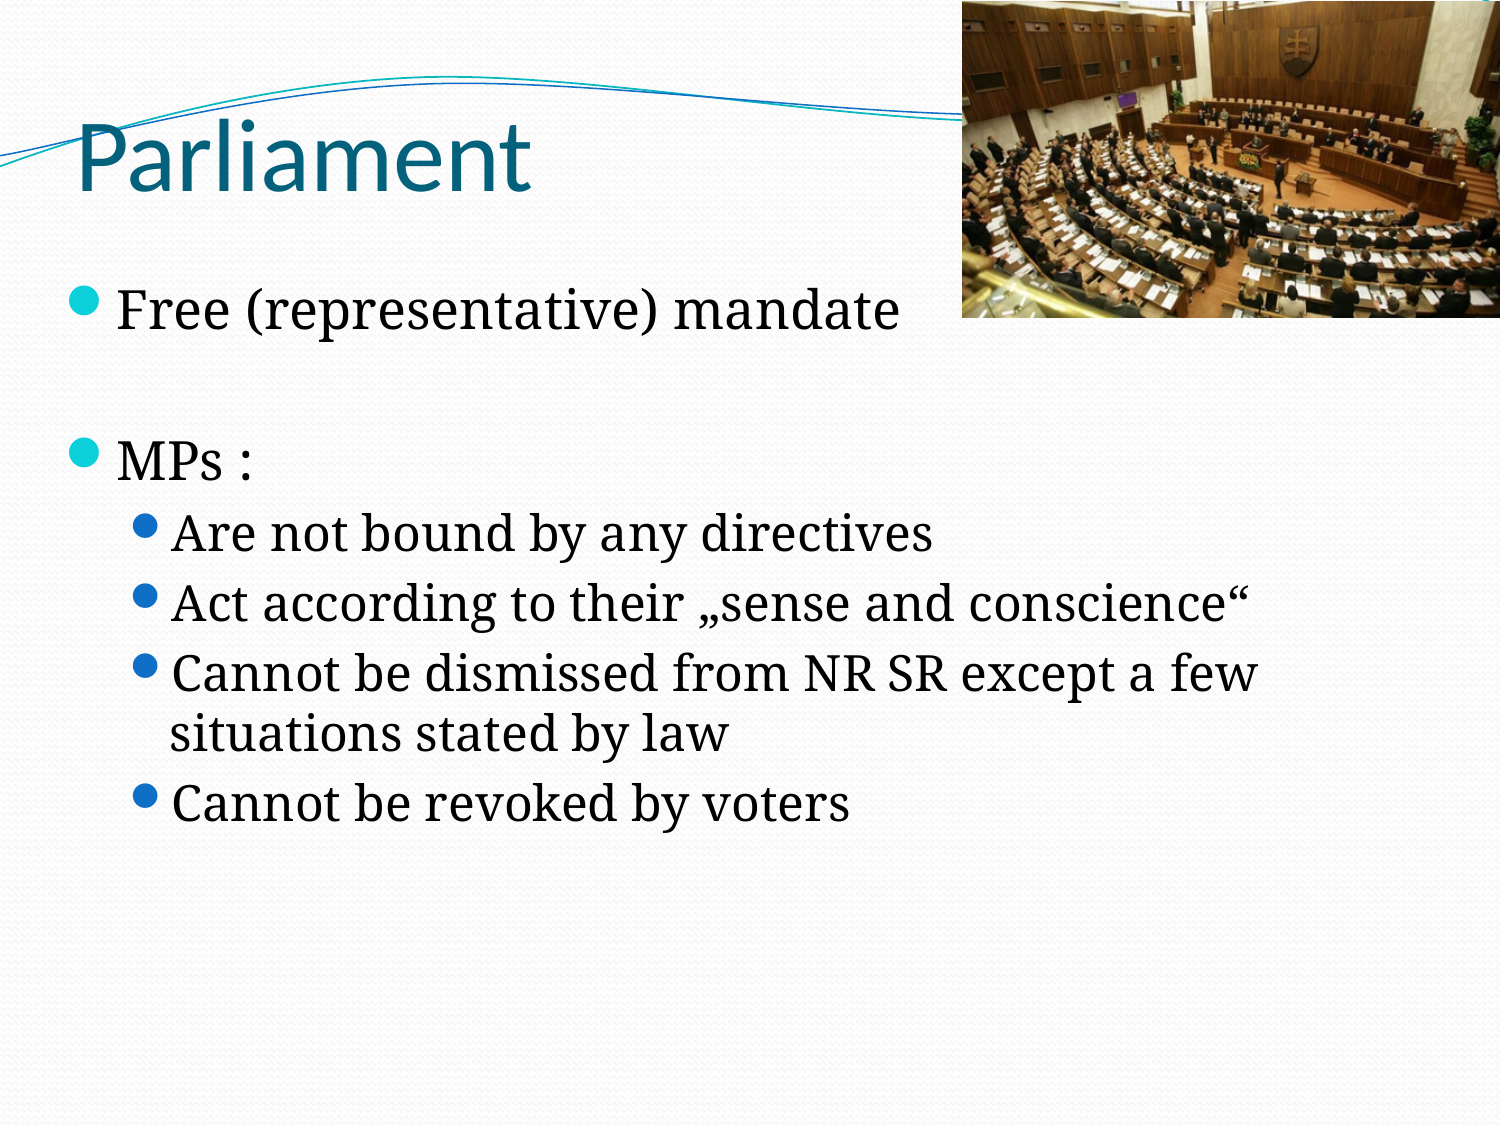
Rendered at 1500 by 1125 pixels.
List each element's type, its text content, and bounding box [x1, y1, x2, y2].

list Free (representative) mandate MPs : Are not bound by any directives Act according to their „sense and conscience“ Cannot be dismissed from NR SR except a few situations stated by law Cannot be revoked by voters [50, 267, 1475, 1075]
picture [962, 1, 1500, 318]
table_cell 2012 – 2016 [955, 267, 1475, 328]
title Parliament [75, 24, 955, 213]
